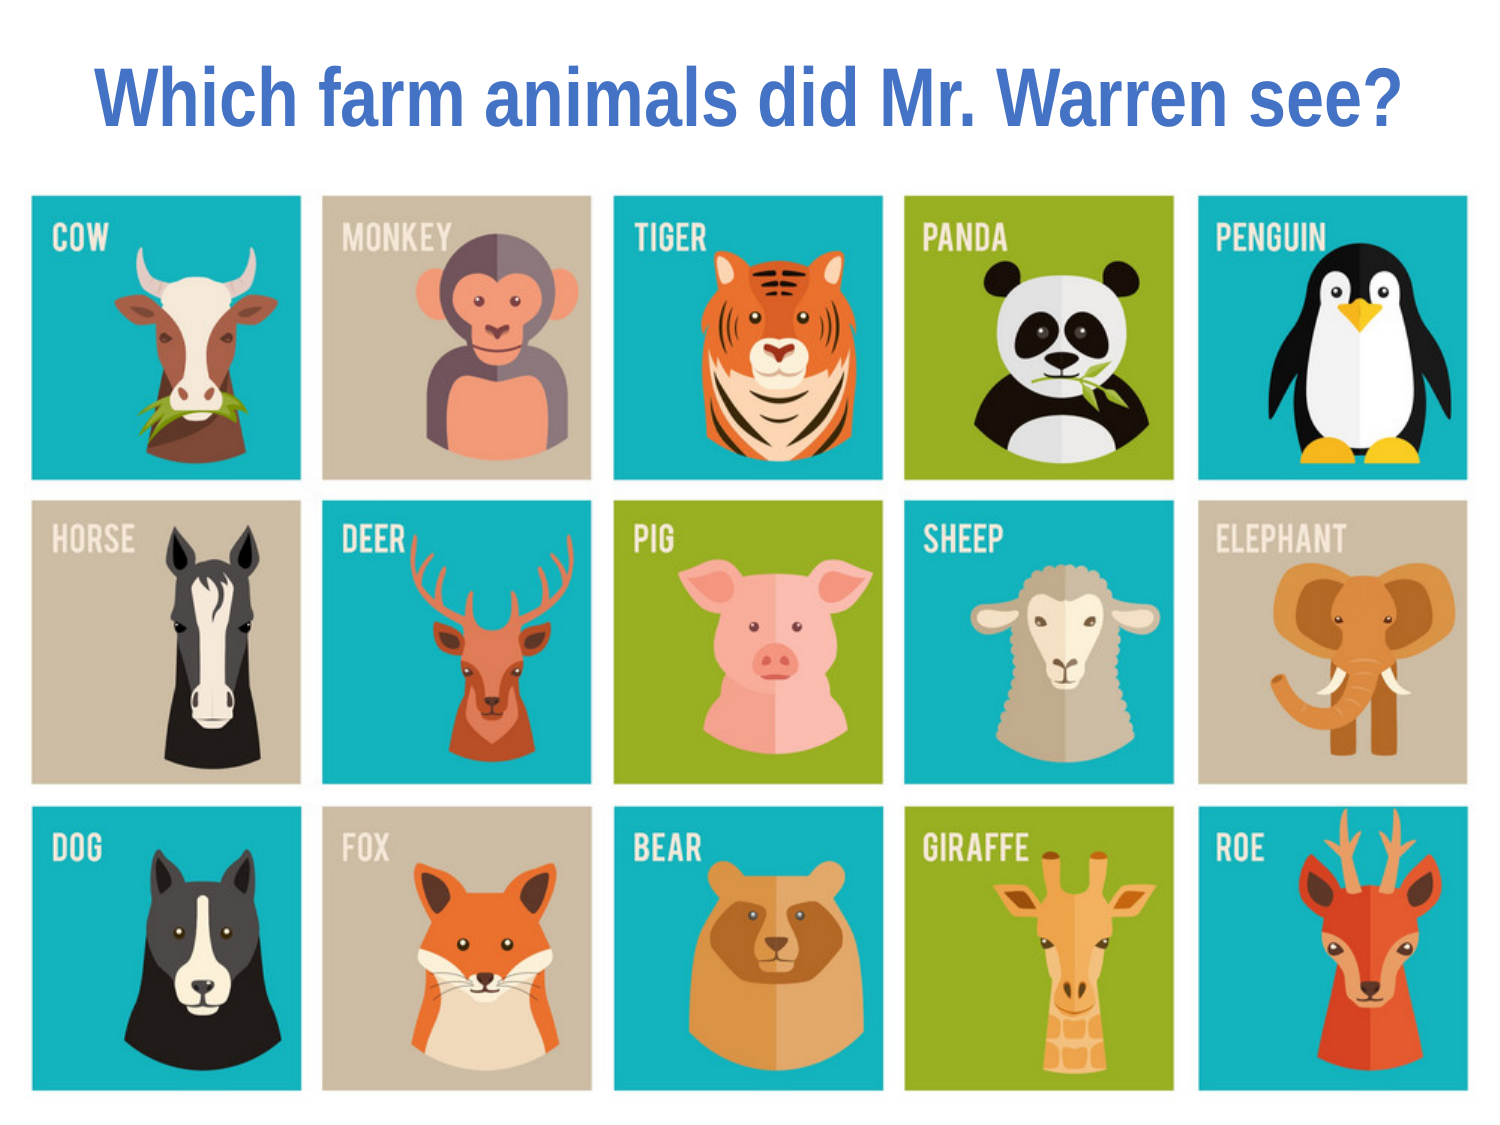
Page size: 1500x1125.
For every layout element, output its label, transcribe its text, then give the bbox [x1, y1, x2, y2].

picture [0, 164, 1500, 1125]
text_box Which farm animals did Mr. Warren see? [79, 36, 1421, 151]
